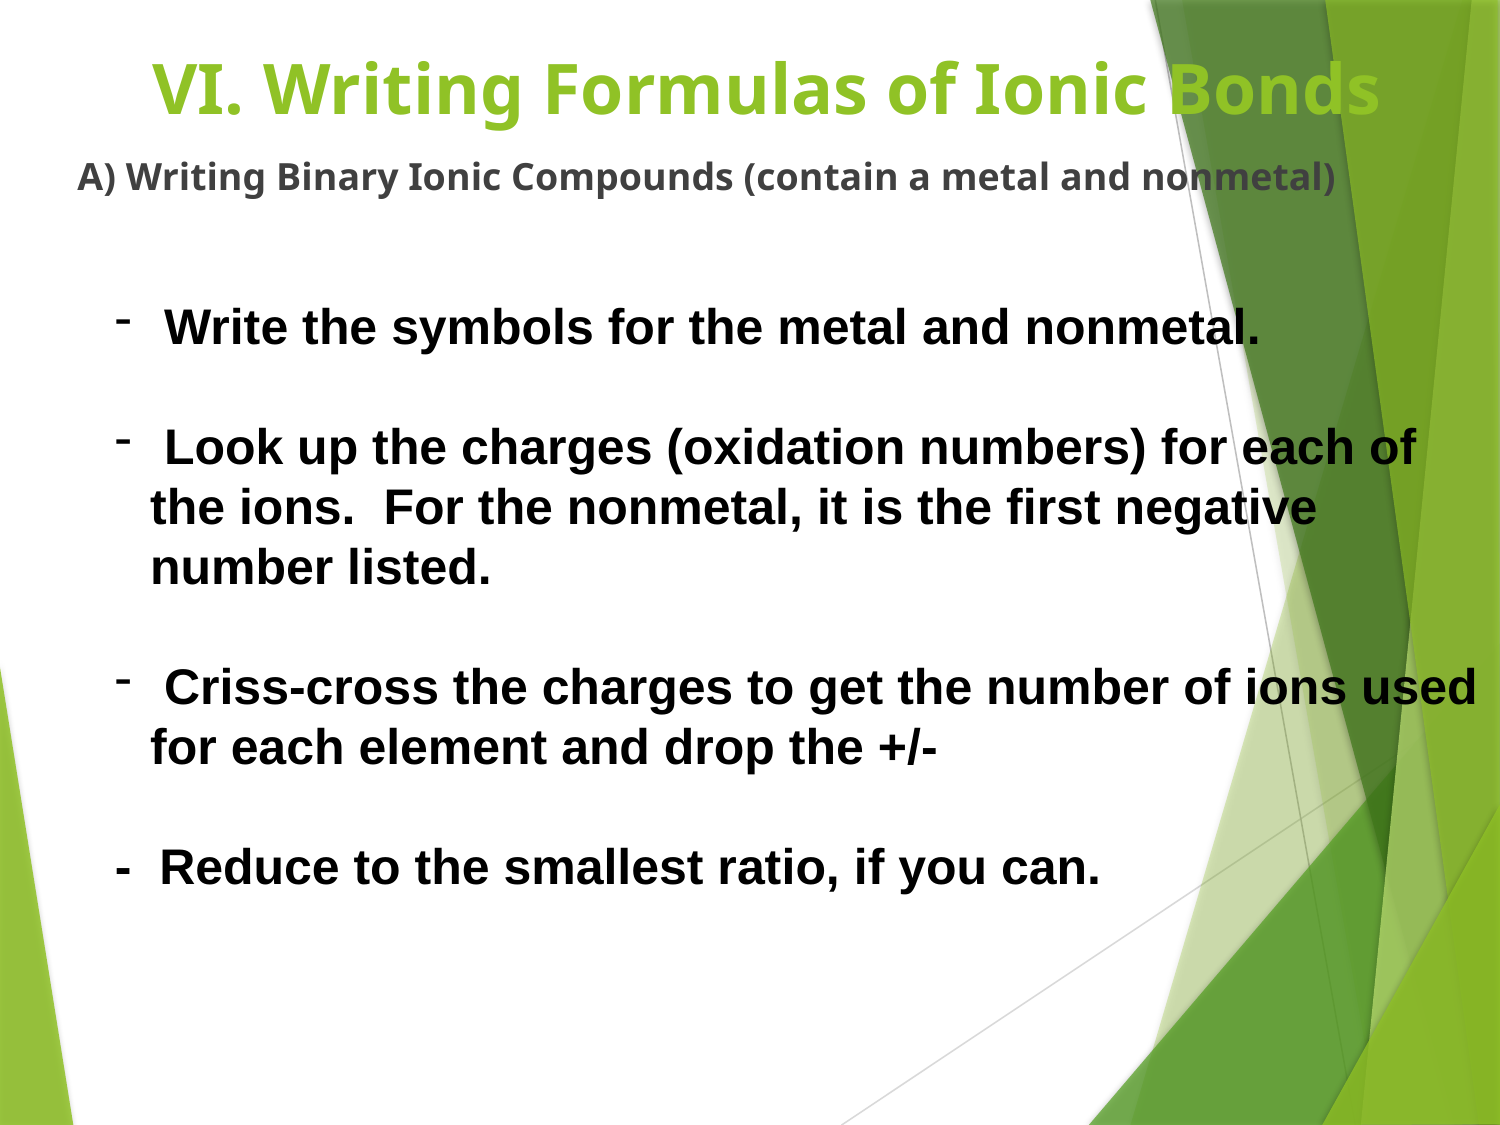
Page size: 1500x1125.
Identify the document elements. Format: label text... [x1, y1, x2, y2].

list A) Writing Binary Ionic Compounds (contain a metal and nonmetal) [62, 145, 1500, 888]
title VI. Writing Formulas of Ionic Bonds [137, 37, 1463, 138]
text_box Write the symbols for the metal and nonmetal. Look up the charges (oxidation numbers) for each of the ions. For the nonmetal, it is the first negative number listed. Criss-cross the charges to get the number of ions used for each element and drop the +/- - Reduce to the smallest ratio, if you can. [99, 287, 1500, 963]
